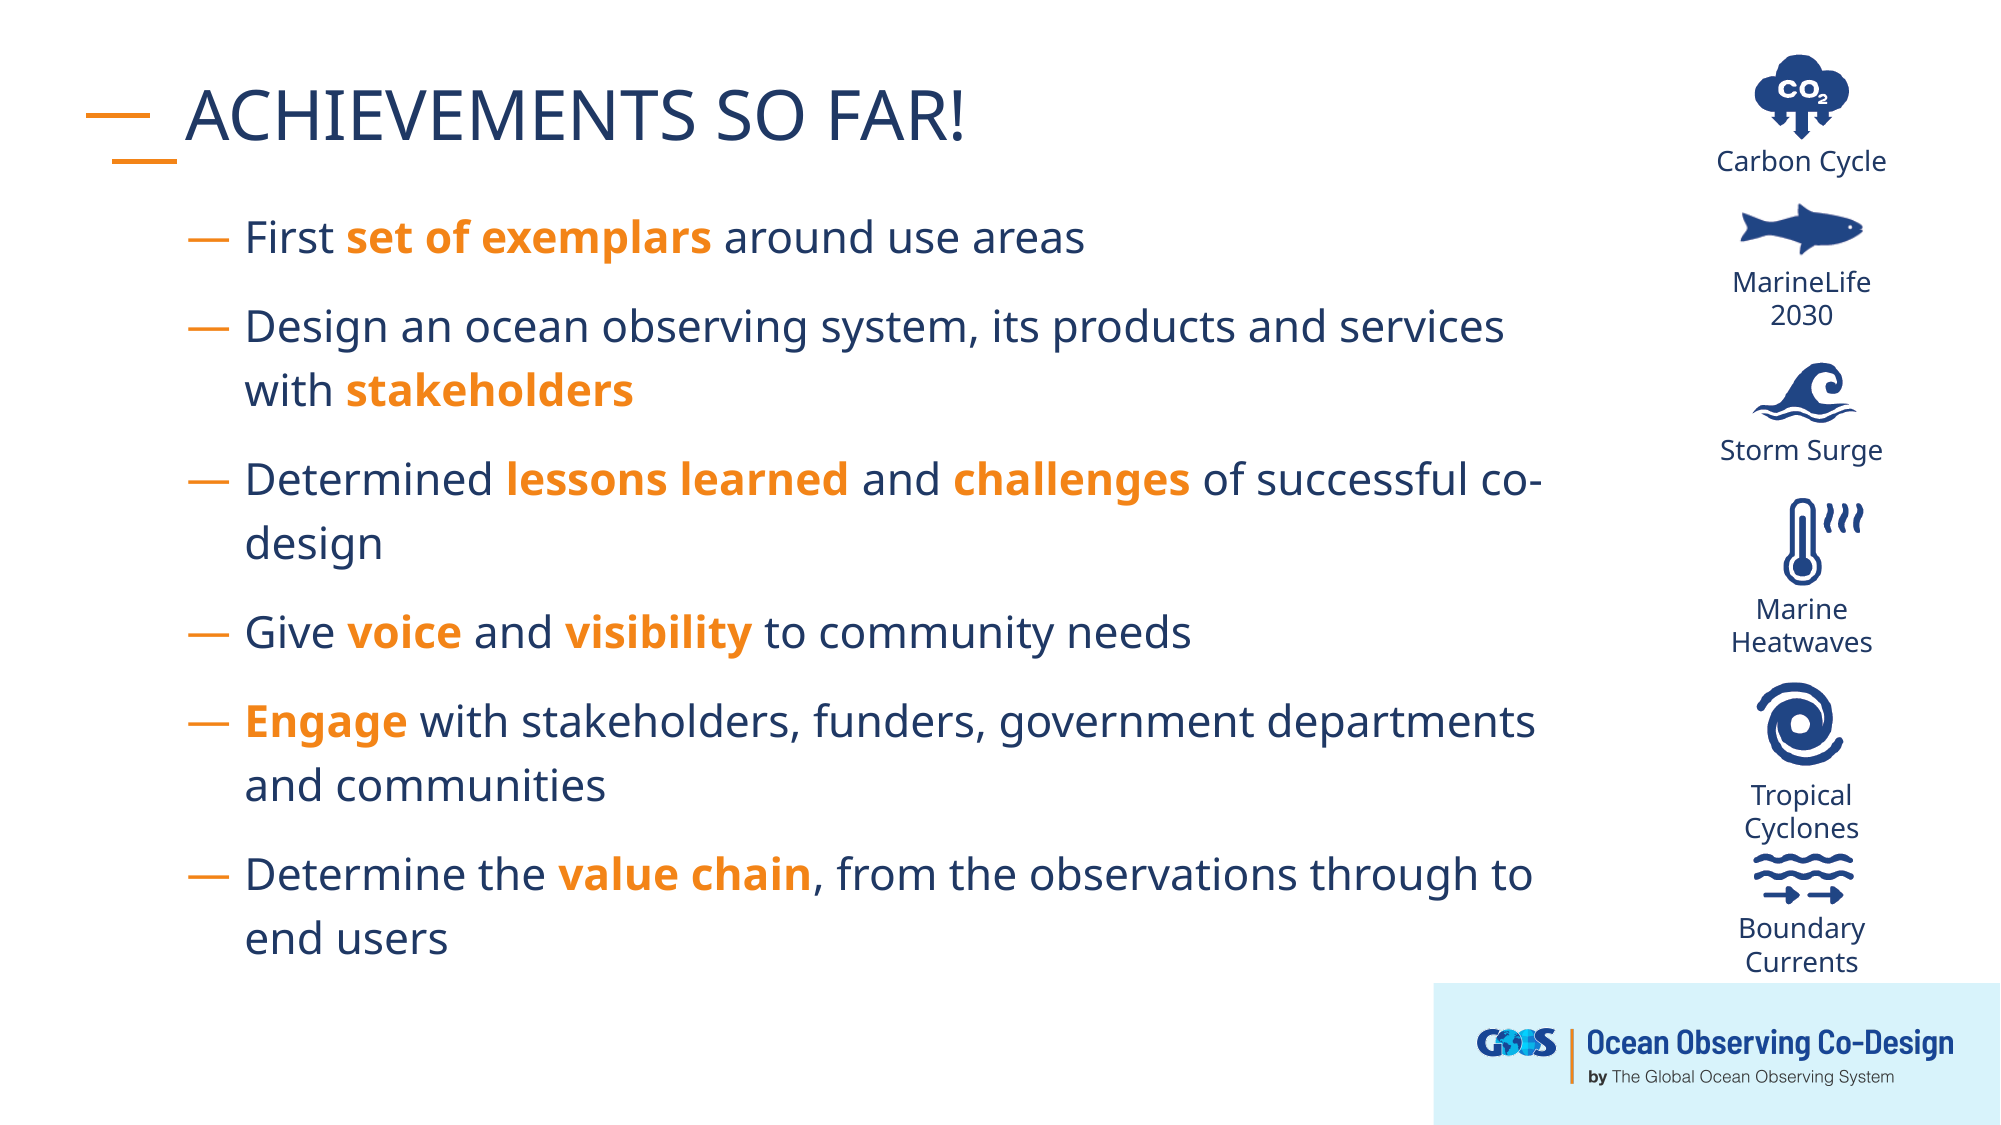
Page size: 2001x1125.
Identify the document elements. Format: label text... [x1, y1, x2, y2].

picture [1731, 189, 1873, 271]
picture [1476, 1027, 1953, 1086]
list First set of exemplars around use areas Design an ocean observing system, its products and services with stakeholders Determined lessons learned and challenges of successful co-design Give voice and visibility to community needs Engage with stakeholders, funders, government departments and communities Determine the value chain, from the observations through to end users [185, 198, 1559, 984]
text_box Carbon Cycle [1685, 126, 1919, 194]
picture [1745, 839, 1859, 918]
picture [1744, 344, 1860, 434]
picture [1751, 673, 1852, 772]
text_box Boundary Currents [1697, 891, 1907, 998]
text_box Storm Surge [1690, 415, 1914, 483]
text_box Marine Heatwaves [1708, 571, 1896, 679]
picture [1747, 48, 1857, 147]
title ACHIEVEMENTS SO FAR! [185, 80, 1030, 162]
text_box MarineLife 2030 [1711, 244, 1893, 351]
picture [1773, 489, 1870, 590]
text_box Tropical Cyclones [1676, 757, 1928, 865]
